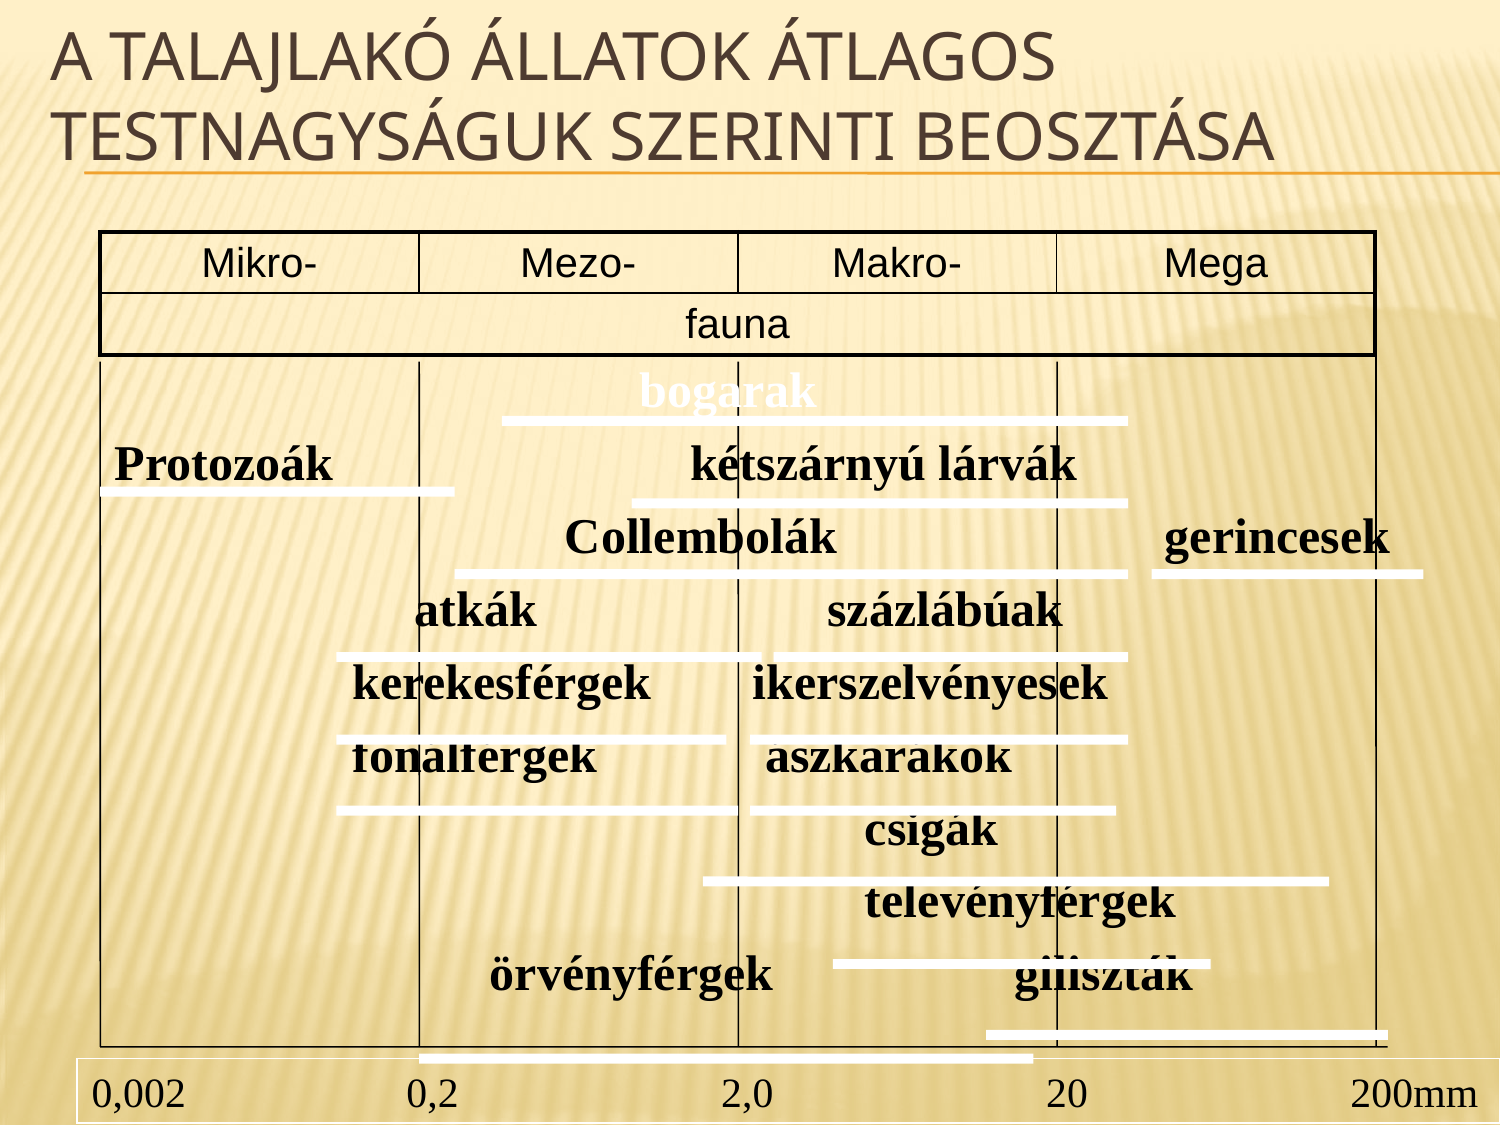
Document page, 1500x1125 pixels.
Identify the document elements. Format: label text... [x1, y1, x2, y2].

title A talajlakó állatok átlagos testnagyságuk szerinti beosztása [35, 0, 1453, 188]
table_header Mega [1057, 234, 1373, 292]
table_header Mikro- [102, 234, 418, 292]
table_header Mezo- [420, 234, 737, 292]
text_box bogarak Protozoák kétszárnyú lárvák Collembolák gerincesek atkák százlábúak kerekesférgek ikerszelvényesek fonálférgek ászkarákok csigák televényférgek örvényférgek giliszták [100, 361, 1412, 1008]
table_header Makro- [739, 234, 1056, 292]
table_cell fauna [102, 294, 1373, 353]
text_box 0,002 0,2 2,0 20 200mm [76, 1058, 1500, 1124]
